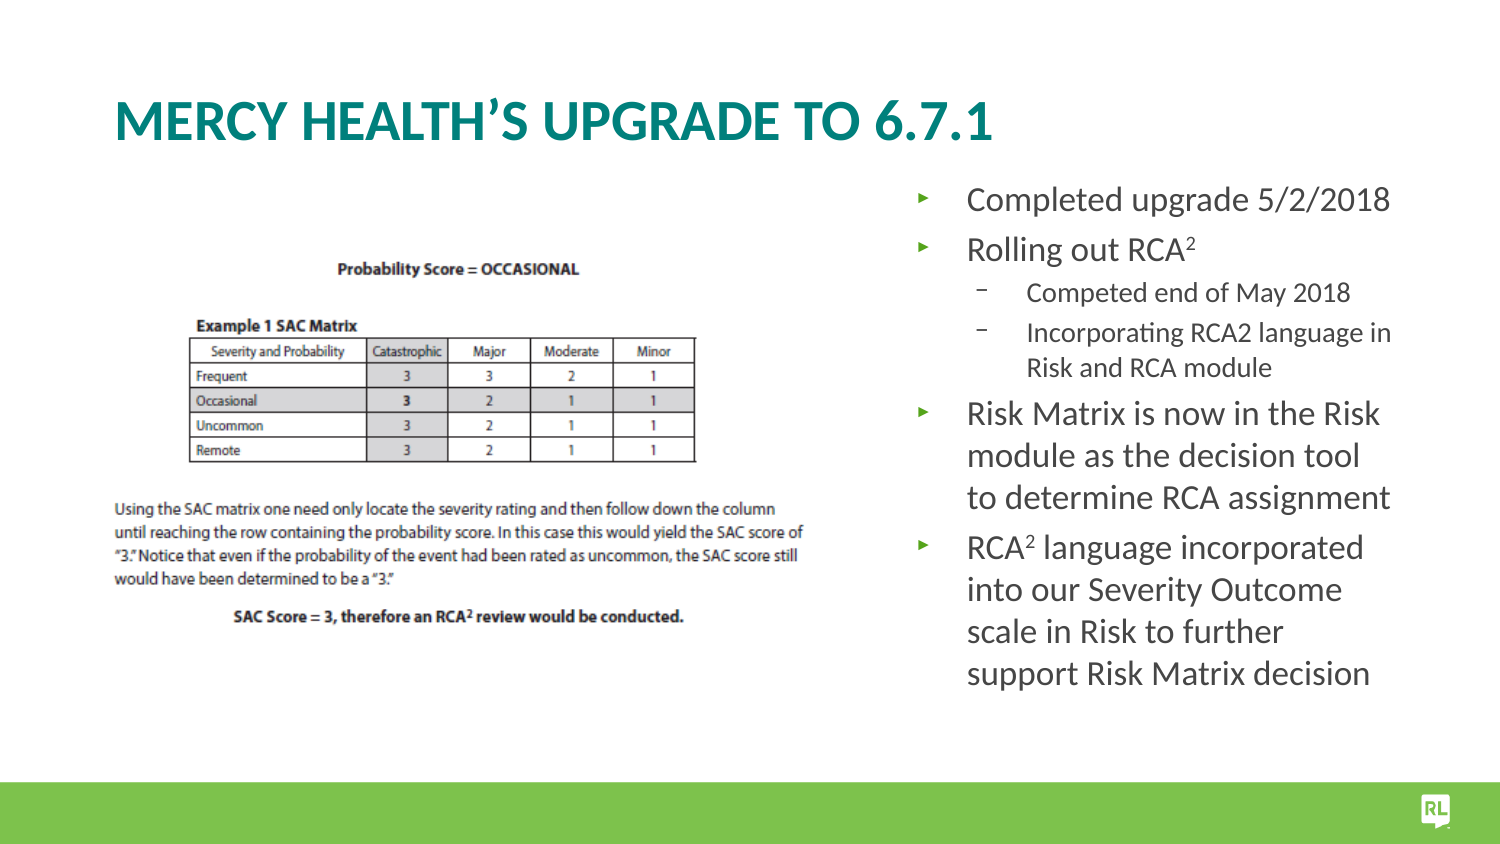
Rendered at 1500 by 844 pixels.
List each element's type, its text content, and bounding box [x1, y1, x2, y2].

title Mercy Health’s upgrade to 6.7.1 [99, 46, 1313, 160]
picture [0, 0, 1500, 844]
list Completed upgrade 5/2/2018 Rolling out RCA2 Competed end of May 2018 Incorporating RCA2 language in Risk and RCA module Risk Matrix is now in the Risk module as the decision tool to determine RCA assignment RCA2 language incorporated into our Severity Outcome scale in Risk to further support Risk Matrix decision [900, 159, 1413, 760]
